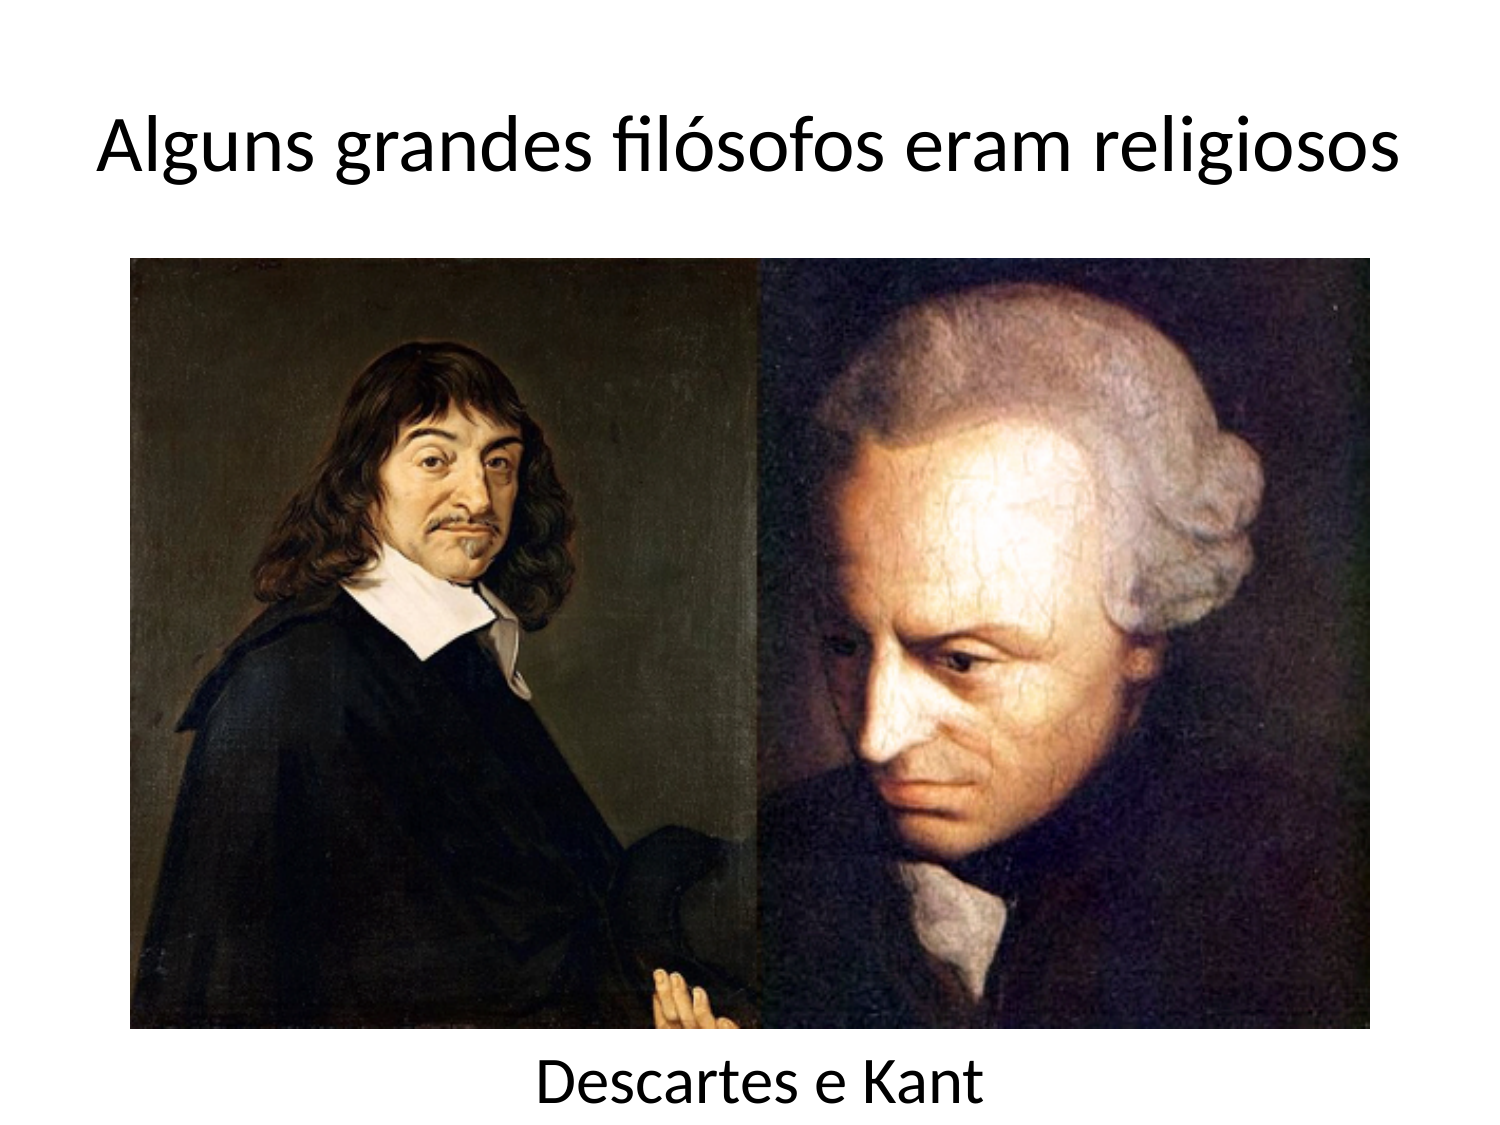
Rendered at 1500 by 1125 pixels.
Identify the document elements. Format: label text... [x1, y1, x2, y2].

picture [130, 258, 1370, 1030]
list Descartes e Kant [85, 1029, 1436, 1125]
title Alguns grandes filósofos eram religiosos [75, 45, 1425, 233]
